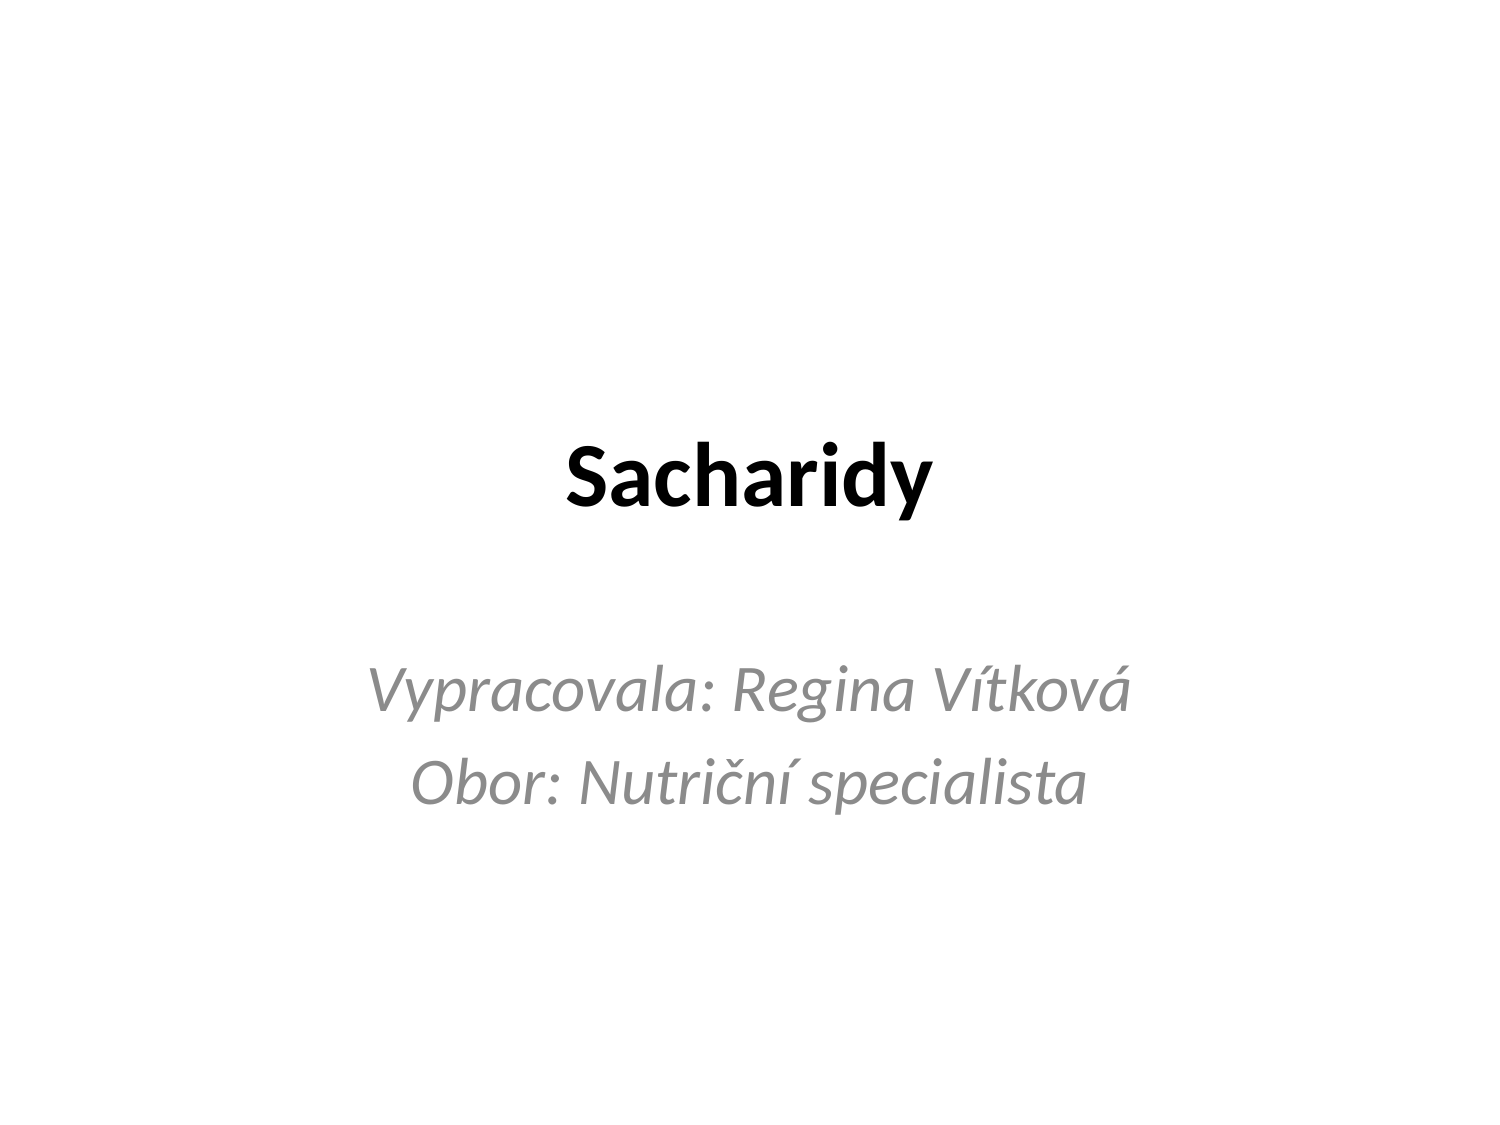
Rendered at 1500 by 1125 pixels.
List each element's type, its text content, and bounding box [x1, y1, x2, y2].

subtitle Vypracovala: Regina Vítková Obor: Nutriční specialista [225, 637, 1275, 925]
title Sacharidy [112, 349, 1388, 591]
